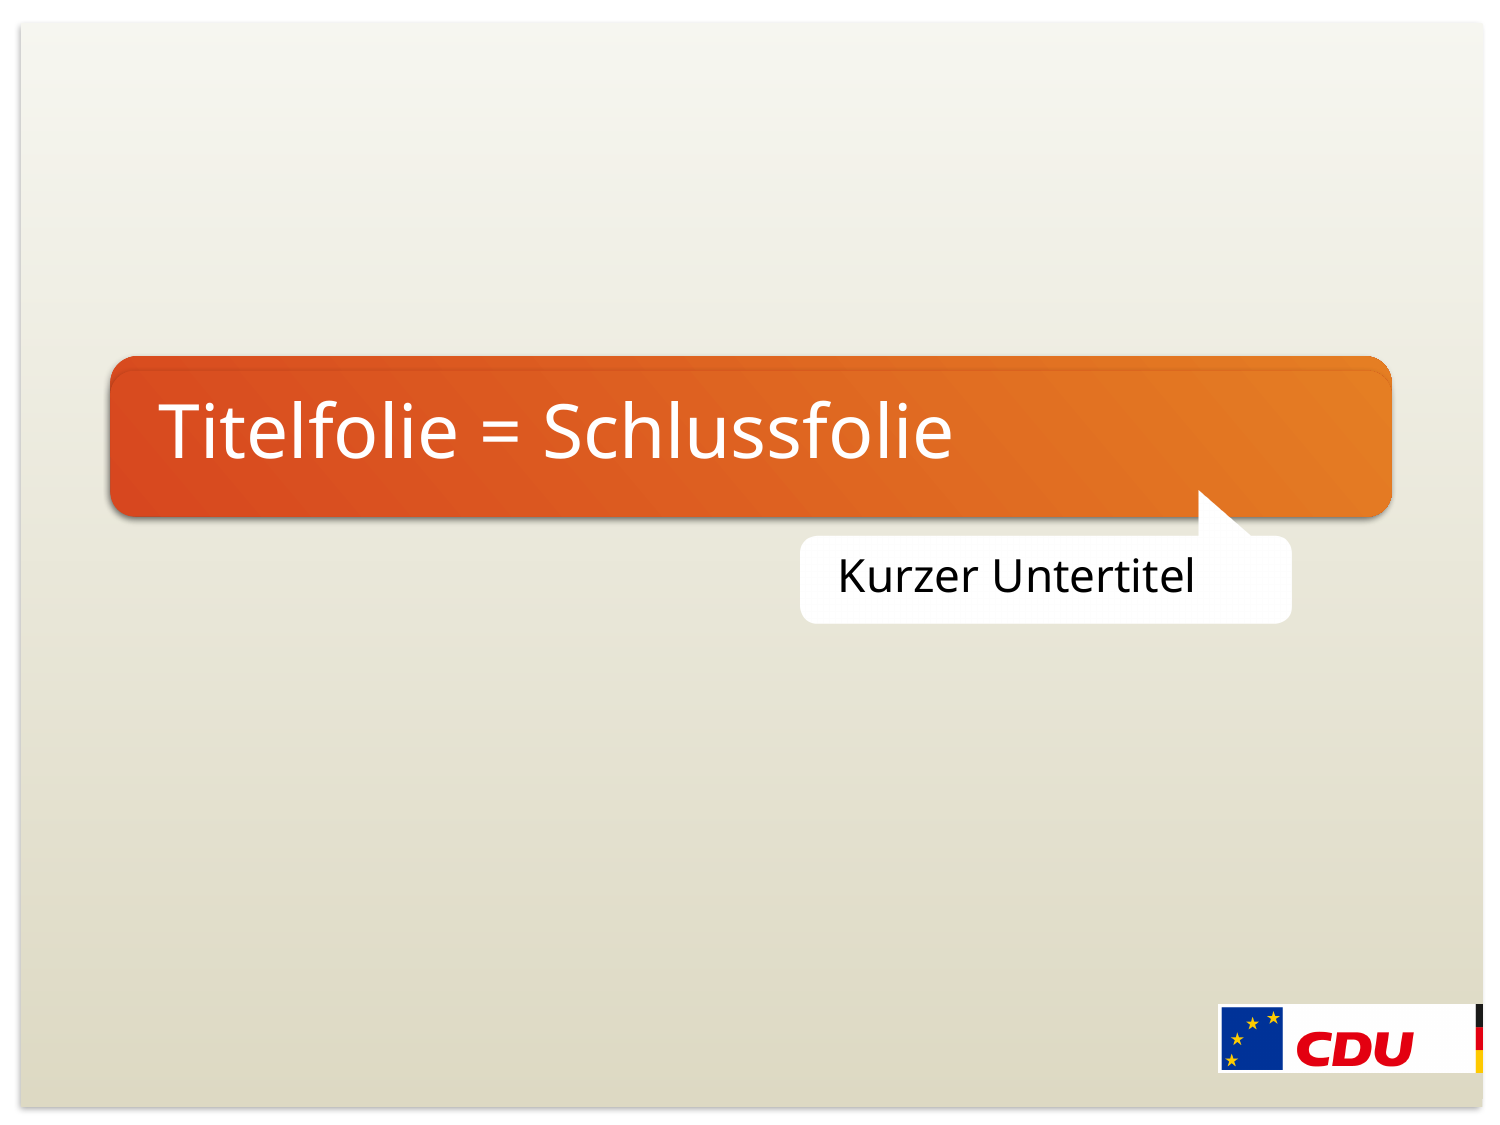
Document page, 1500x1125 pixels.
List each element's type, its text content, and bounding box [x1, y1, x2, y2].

picture [800, 523, 1292, 632]
list Kurzer Untertitel [822, 539, 1259, 636]
picture [1218, 1004, 1483, 1073]
title Titelfolie = Schlussfolie [143, 334, 1357, 523]
